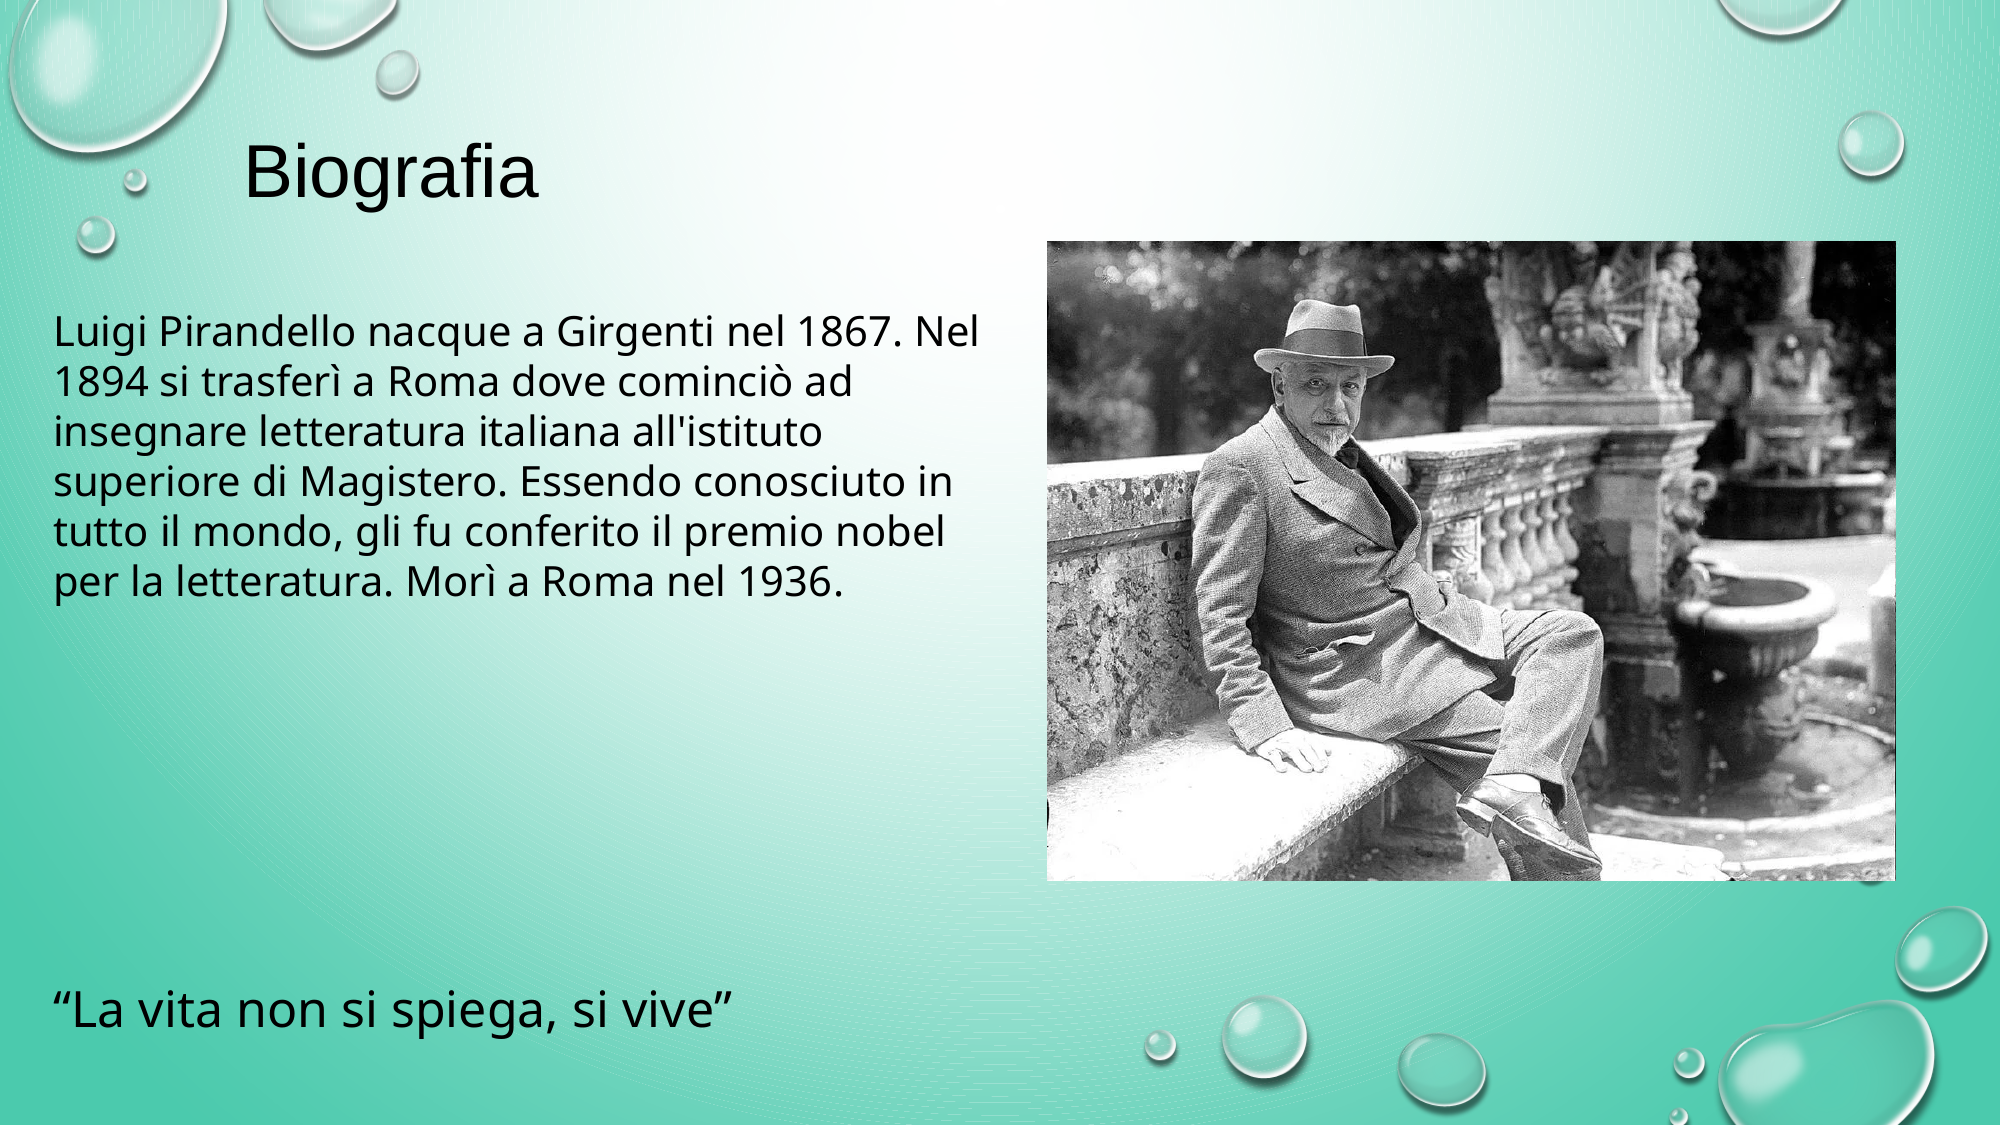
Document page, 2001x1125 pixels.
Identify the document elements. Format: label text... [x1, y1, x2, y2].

text_box “La vita non si spiega, si vive” [38, 970, 1086, 1046]
text_box Luigi Pirandello nacque a Girgenti nel 1867. Nel 1894 si trasferì a Roma dove cominciò ad insegnare letteratura italiana all'istituto superiore di Magistero. Essendo conosciuto in tutto il mondo, gli fu conferito il premio nobel per la letteratura. Morì a Roma nel 1936. [38, 296, 1018, 612]
text_box [850, 412, 1042, 713]
picture [0, 0, 2000, 1125]
text_box Biografia [228, 115, 605, 221]
